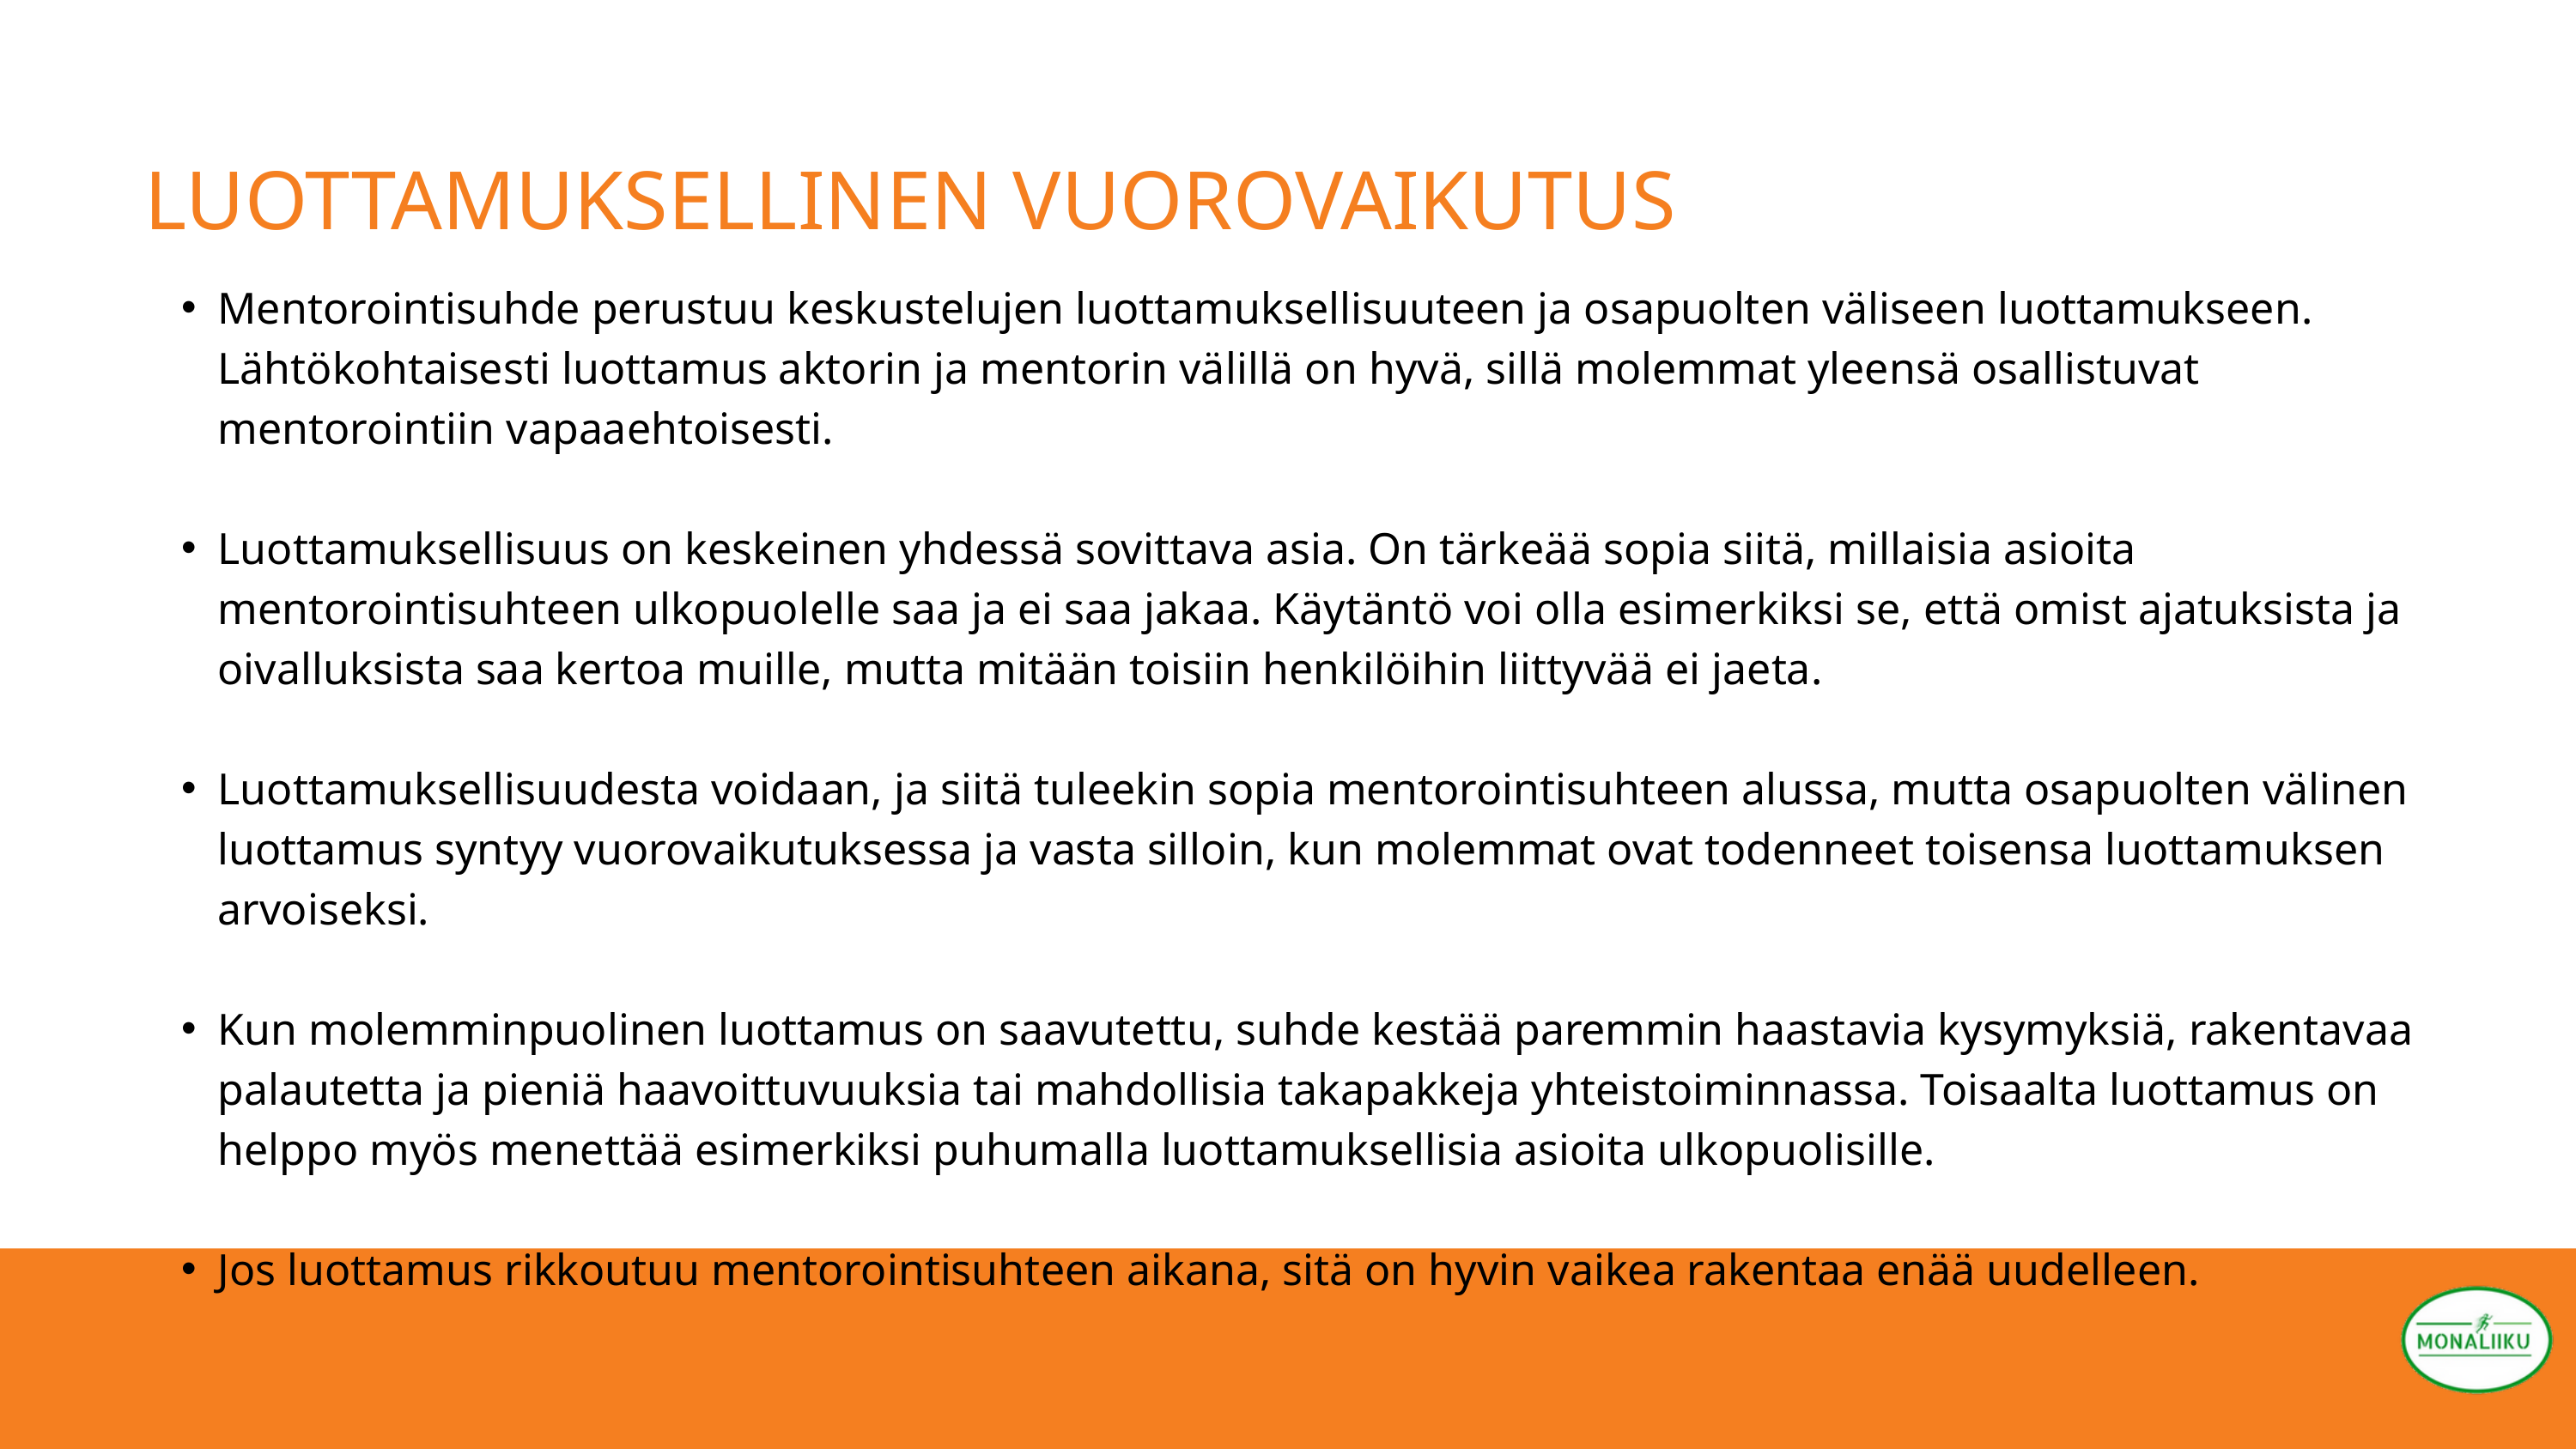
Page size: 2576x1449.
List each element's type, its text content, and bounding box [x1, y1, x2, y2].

text_box Mentorointisuhde perustuu keskustelujen luottamuksellisuuteen ja osapuolten väliseen luottamukseen. Lähtökohtaisesti luottamus aktorin ja mentorin välillä on hyvä, sillä molemmat yleensä osallistuvat mentorointiin vapaaehtoisesti. Luottamuksellisuus on keskeinen yhdessä sovittava asia. On tärkeää sopia siitä, millaisia asioita mentorointisuhteen ulkopuolelle saa ja ei saa jakaa. Käytäntö voi olla esimerkiksi se, että omist ajatuksista ja oivalluksista saa kertoa muille, mutta mitään toisiin henkilöihin liittyvää ei jaeta. Luottamuksellisuudesta voidaan, ja siitä tuleekin sopia mentorointisuhteen alussa, mutta osapuolten välinen luottamus syntyy vuorovaikutuksessa ja vasta silloin, kun molemmat ovat todenneet toisensa luottamuksen arvoiseksi. Kun molemminpuolinen luottamus on saavutettu, suhde kestää paremmin haastavia kysymyksiä, rakentavaa palautetta ja pieniä haavoittuvuuksia tai mahdollisia takapakkeja yhteistoiminnassa. Toisaalta luottamus on helppo myös menettää esimerkiksi puhumalla luottamuksellisia asioita ulkopuolisille. Jos luottamus rikkoutuu mentorointisuhteen aikana, sitä on hyvin vaikea rakentaa enää uudelleen. [144, 272, 2475, 1294]
text_box [0, 1248, 2366, 1449]
text_box LUOTTAMUKSELLINEN VUOROVAIKUTUS [144, 132, 2293, 246]
picture [2372, 1244, 2576, 1449]
